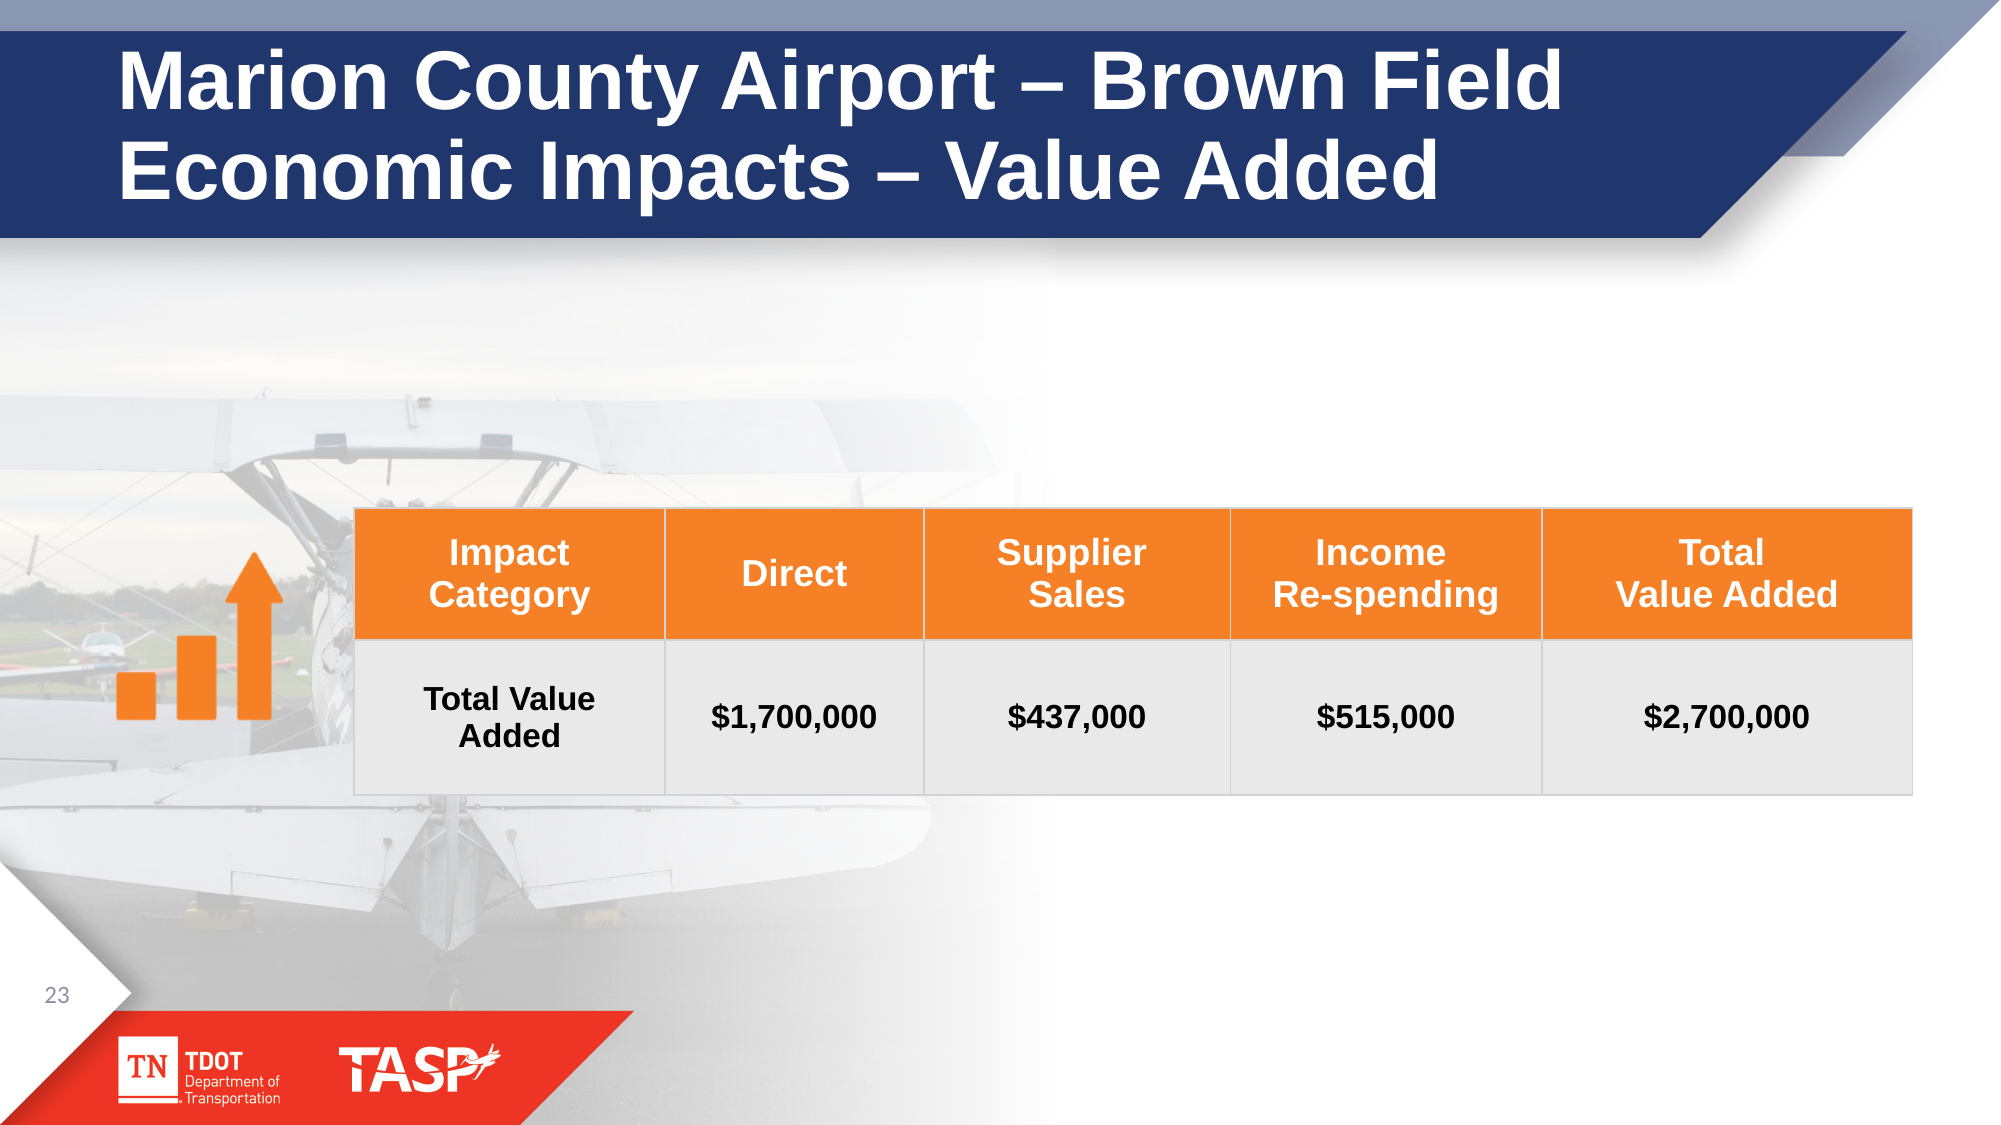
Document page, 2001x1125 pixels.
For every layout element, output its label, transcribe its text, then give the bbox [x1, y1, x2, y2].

slide_number 23 [0, 963, 85, 1024]
table_header Total Value Added [1543, 509, 1912, 639]
title Marion County Airport – Brown Field Economic Impacts – Value Added [102, 32, 2000, 223]
table_header Supplier Sales [925, 509, 1230, 639]
table_header Direct [666, 509, 923, 639]
table_header Income Re-spending [1231, 509, 1541, 639]
table_cell $515,000 [1231, 641, 1541, 794]
table_cell $437,000 [925, 641, 1230, 794]
table_cell $1,700,000 [666, 641, 923, 794]
table_cell Total Value Added [355, 641, 664, 794]
table_cell $2,700,000 [1543, 641, 1912, 794]
table_header Impact Category [355, 509, 664, 639]
picture [0, 0, 2001, 1125]
